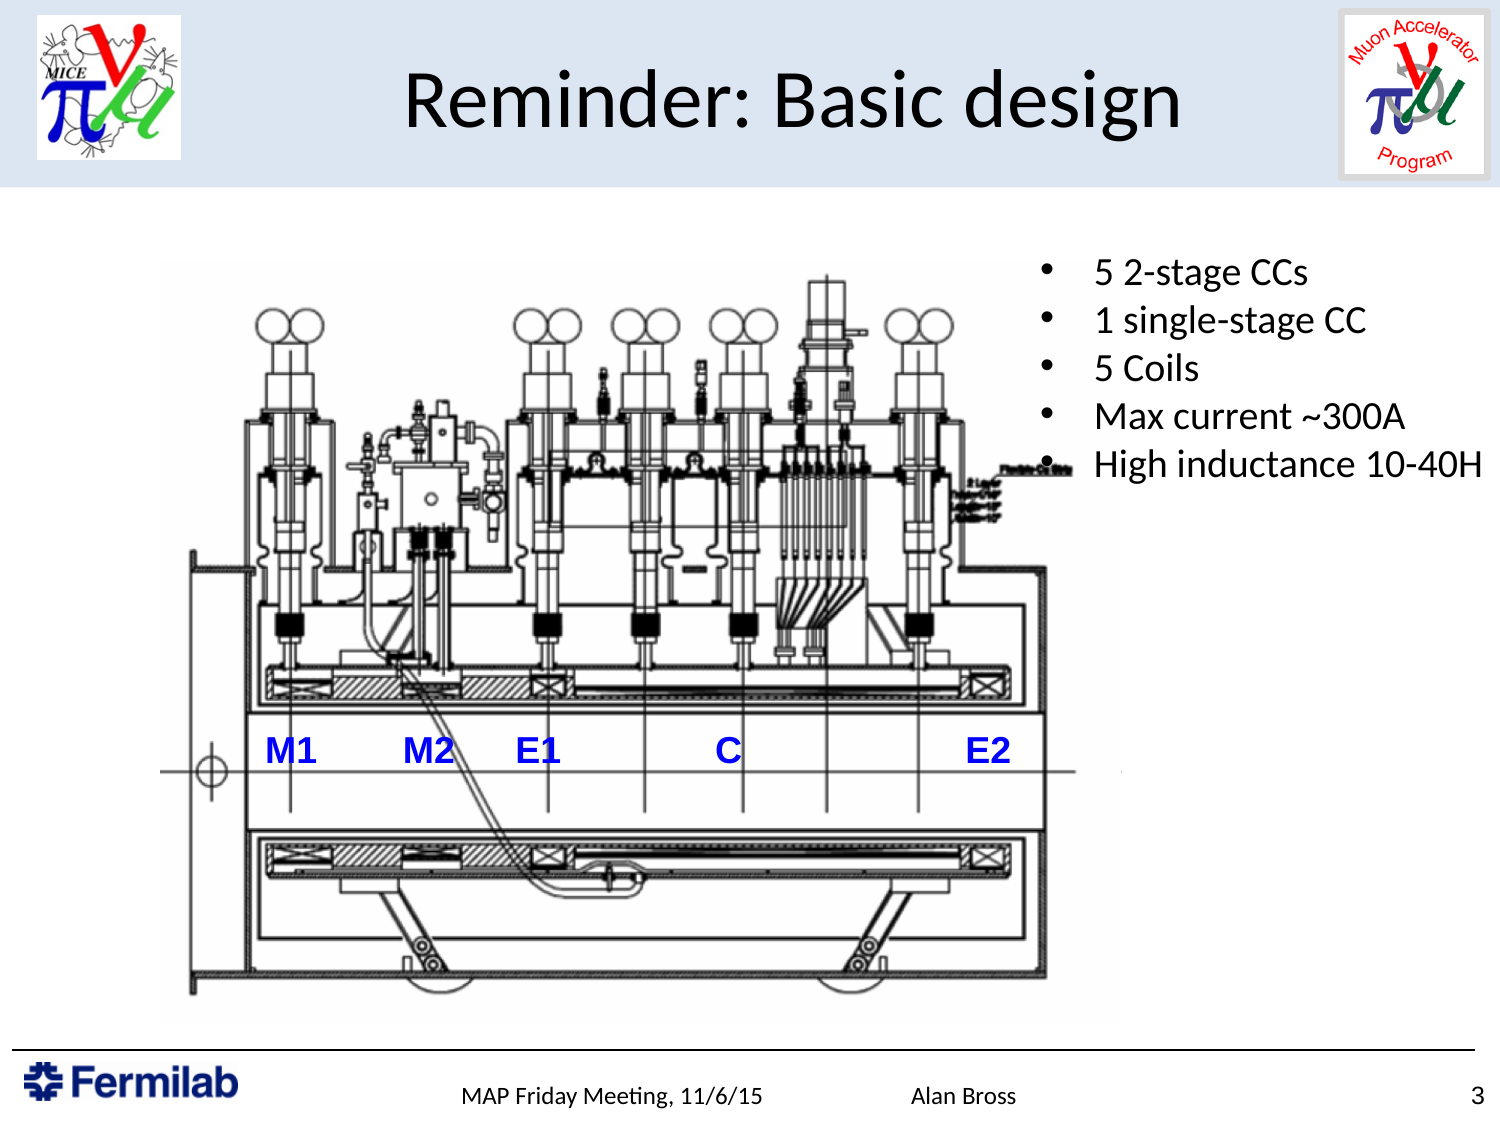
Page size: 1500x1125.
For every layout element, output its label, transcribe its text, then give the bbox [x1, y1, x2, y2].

picture [1344, 15, 1485, 174]
text_box 5 2-stage CCs 1 single-stage CC 5 Coils Max current ~300A High inductance 10-40H [1025, 237, 1500, 513]
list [0, 262, 1315, 1026]
picture [24, 1062, 238, 1101]
title Reminder: Basic design [243, 0, 1344, 188]
picture [37, 15, 181, 160]
slide_number 3 [1149, 1065, 1500, 1125]
footer MAP Friday Meeting, 11/6/15 Alan Bross [412, 1065, 1100, 1125]
